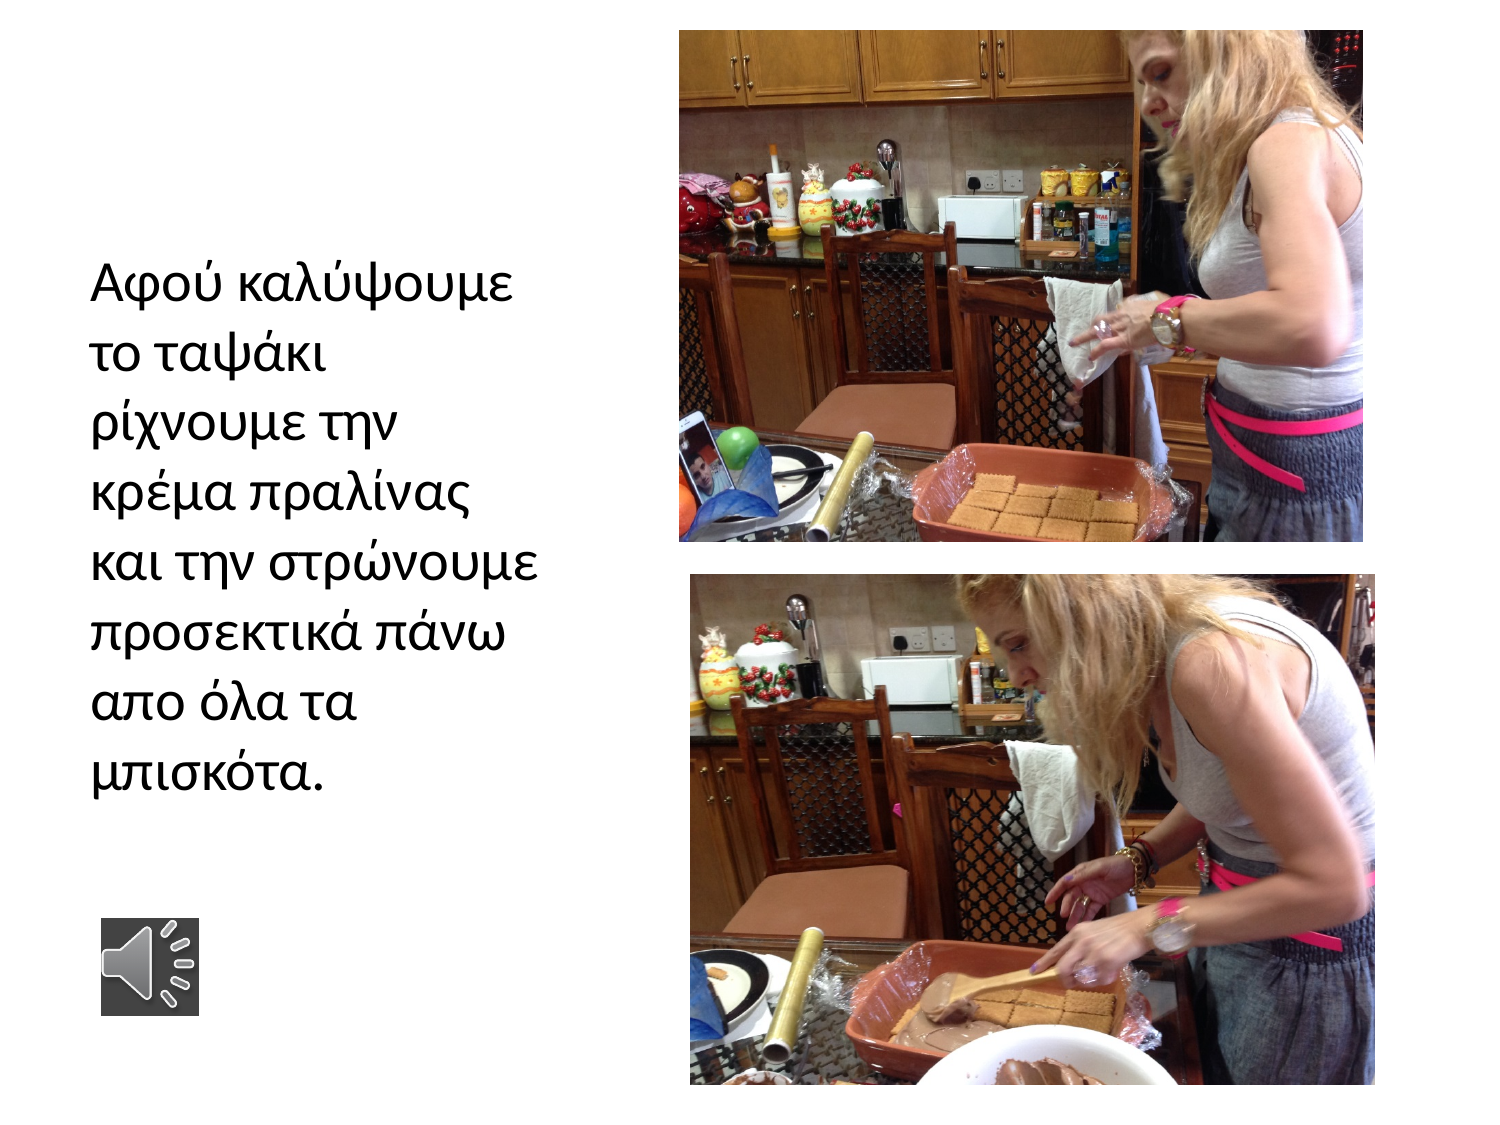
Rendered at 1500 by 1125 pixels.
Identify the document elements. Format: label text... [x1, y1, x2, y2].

list Αφού καλύψουμε το ταψάκι ρίχνουμε την κρέμα πραλίνας και την στρώνουμε προσεκτικά πάνω απο όλα τα μπισκότα. [75, 235, 569, 1005]
picture [100, 916, 201, 1018]
picture [690, 574, 1375, 1086]
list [678, 30, 1363, 542]
